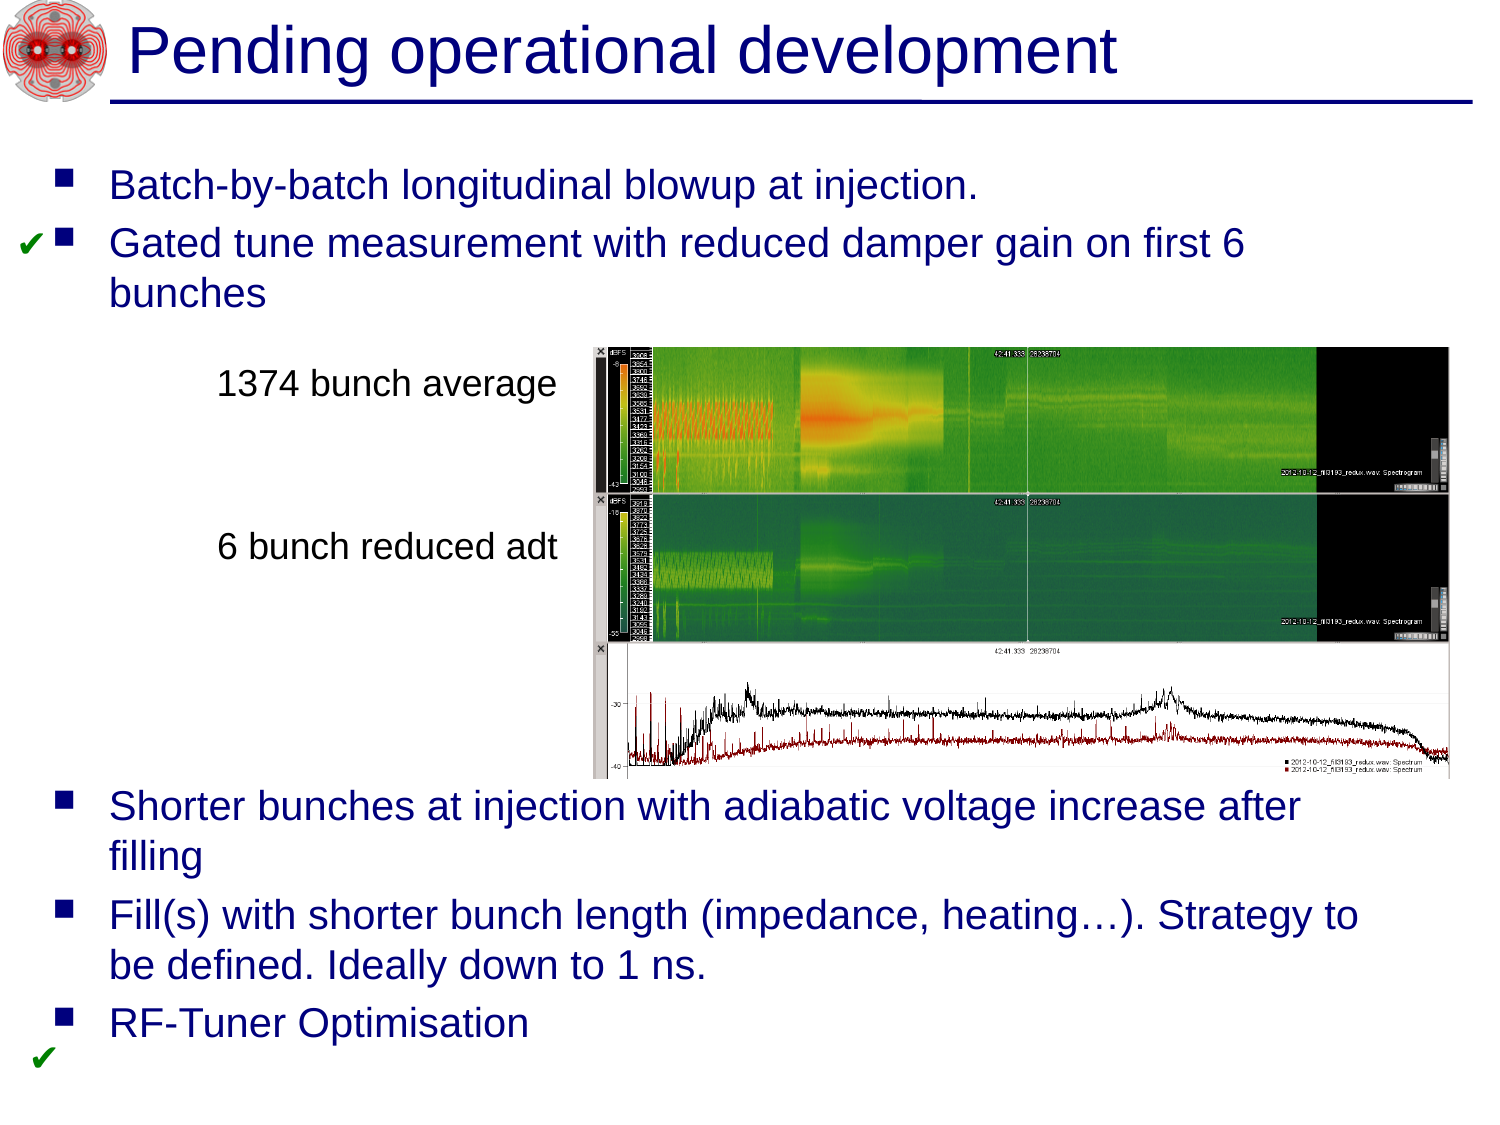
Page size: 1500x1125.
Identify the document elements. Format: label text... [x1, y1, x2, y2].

text_box 6 bunch reduced adt [202, 514, 574, 575]
picture [0, 0, 108, 103]
text_box ✔ [1, 212, 63, 273]
title Pending operational development [111, 3, 1463, 91]
list Batch-by-batch longitudinal blowup at injection. Gated tune measurement with reduced damper gain on first 6 bunches Shorter bunches at injection with adiabatic voltage increase after filling Fill(s) with shorter bunch length (impedance, heating…). Strategy to be defined. Ideally down to 1 ns. RF-Tuner Optimisation [37, 149, 1388, 800]
text_box 1374 bunch average [201, 351, 573, 412]
text_box ✔ [13, 1026, 76, 1087]
picture [592, 347, 1451, 779]
